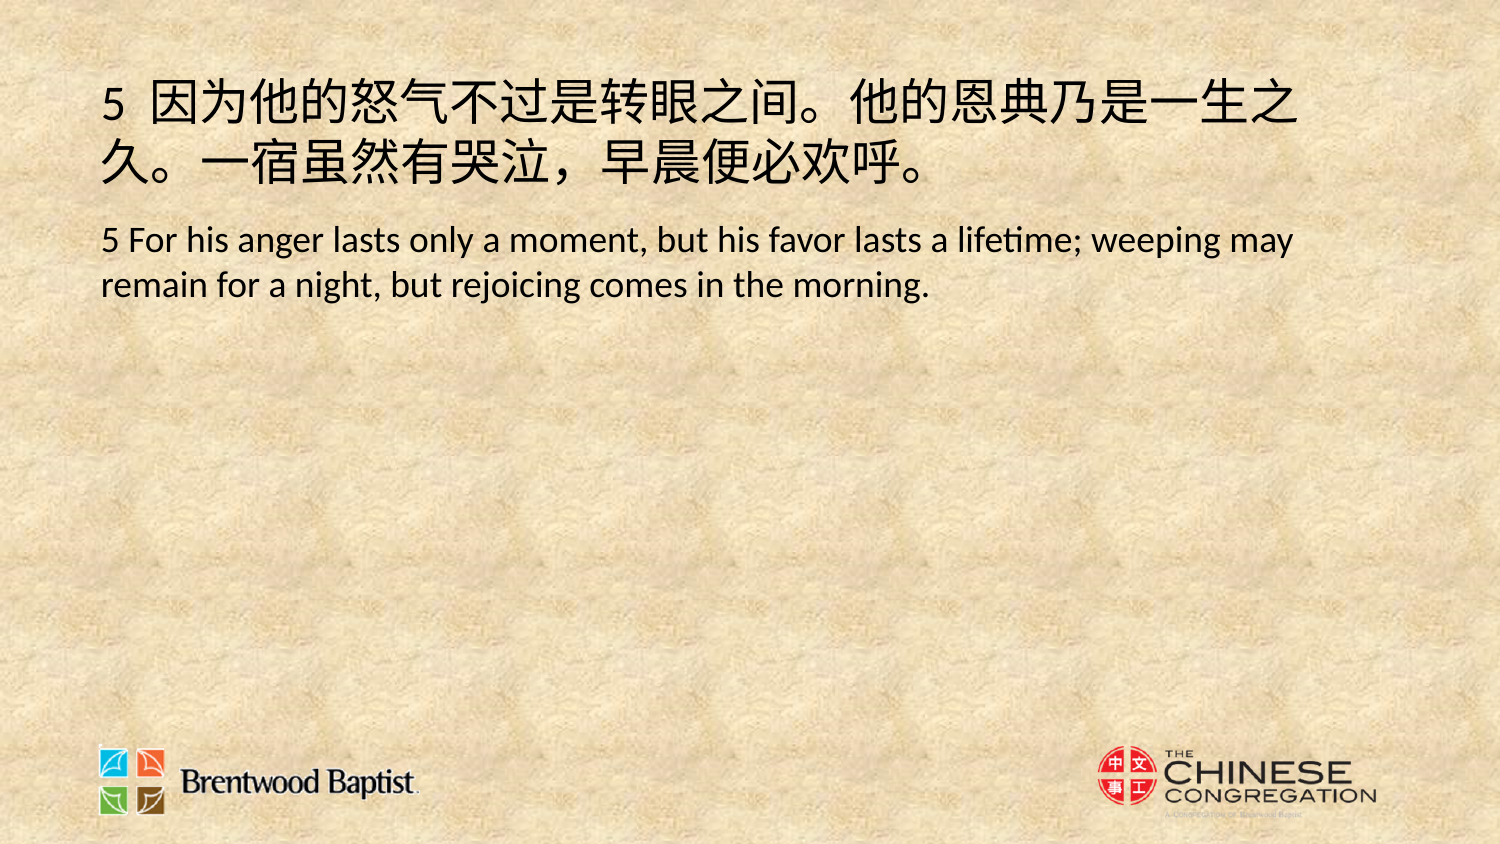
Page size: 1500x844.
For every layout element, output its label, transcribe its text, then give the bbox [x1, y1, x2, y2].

picture [0, 0, 1500, 844]
text_box 5 因为他的怒气不过是转眼之间。他的恩典乃是一生之久。一宿虽然有哭泣，早晨便必欢呼。 5 For his anger lasts only a moment, but his favor lasts a lifetime; weeping may remain for a night, but rejoicing comes in the morning. [85, 62, 1407, 358]
